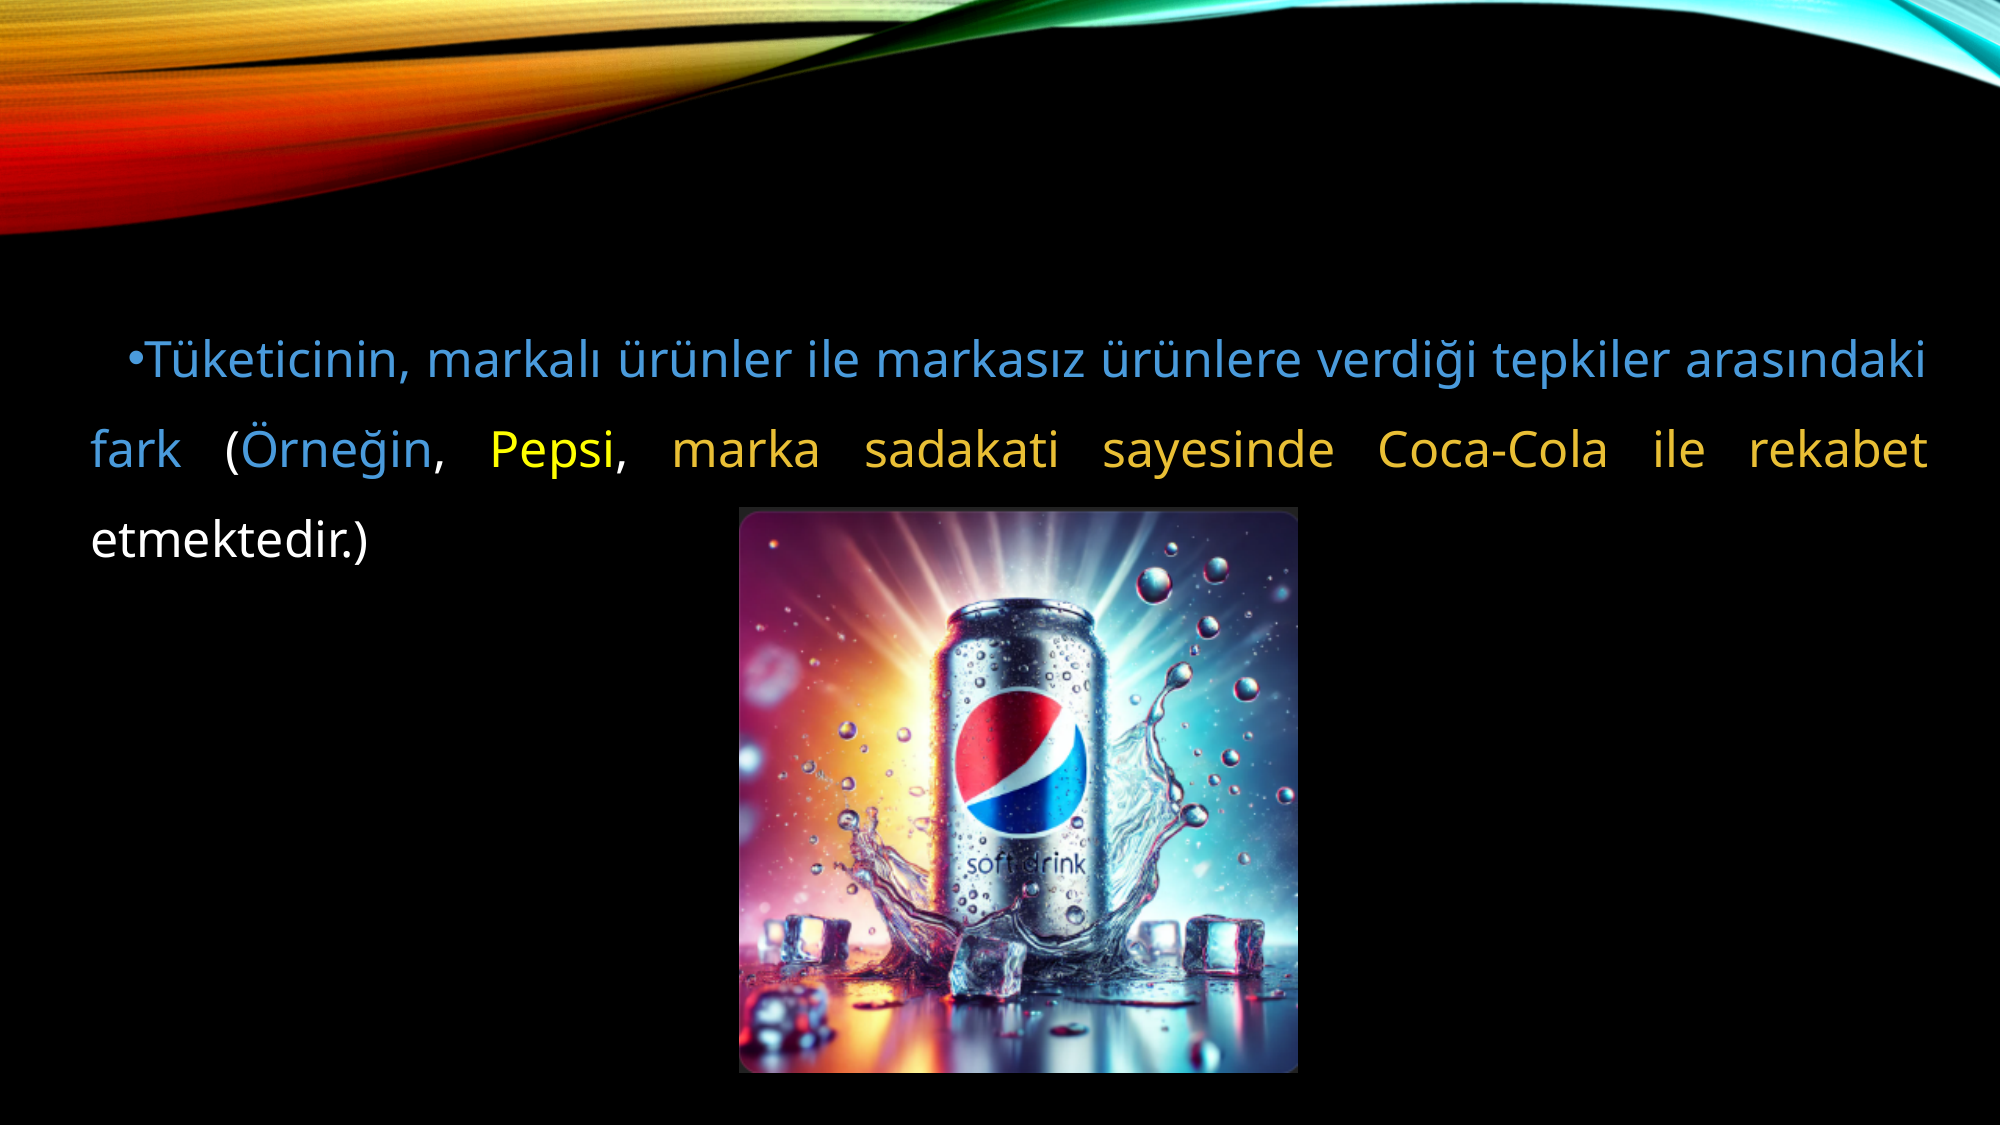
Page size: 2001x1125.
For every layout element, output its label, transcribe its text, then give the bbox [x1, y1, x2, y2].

picture [739, 506, 1298, 1074]
list Tüketicinin, markalı ürünler ile markasız ürünlere verdiği tepkiler arasındaki fark (Örneğin, Pepsi, marka sadakati sayesinde Coca-Cola ile rekabet etmektedir.) [37, 97, 1944, 1073]
picture [0, 0, 2000, 237]
